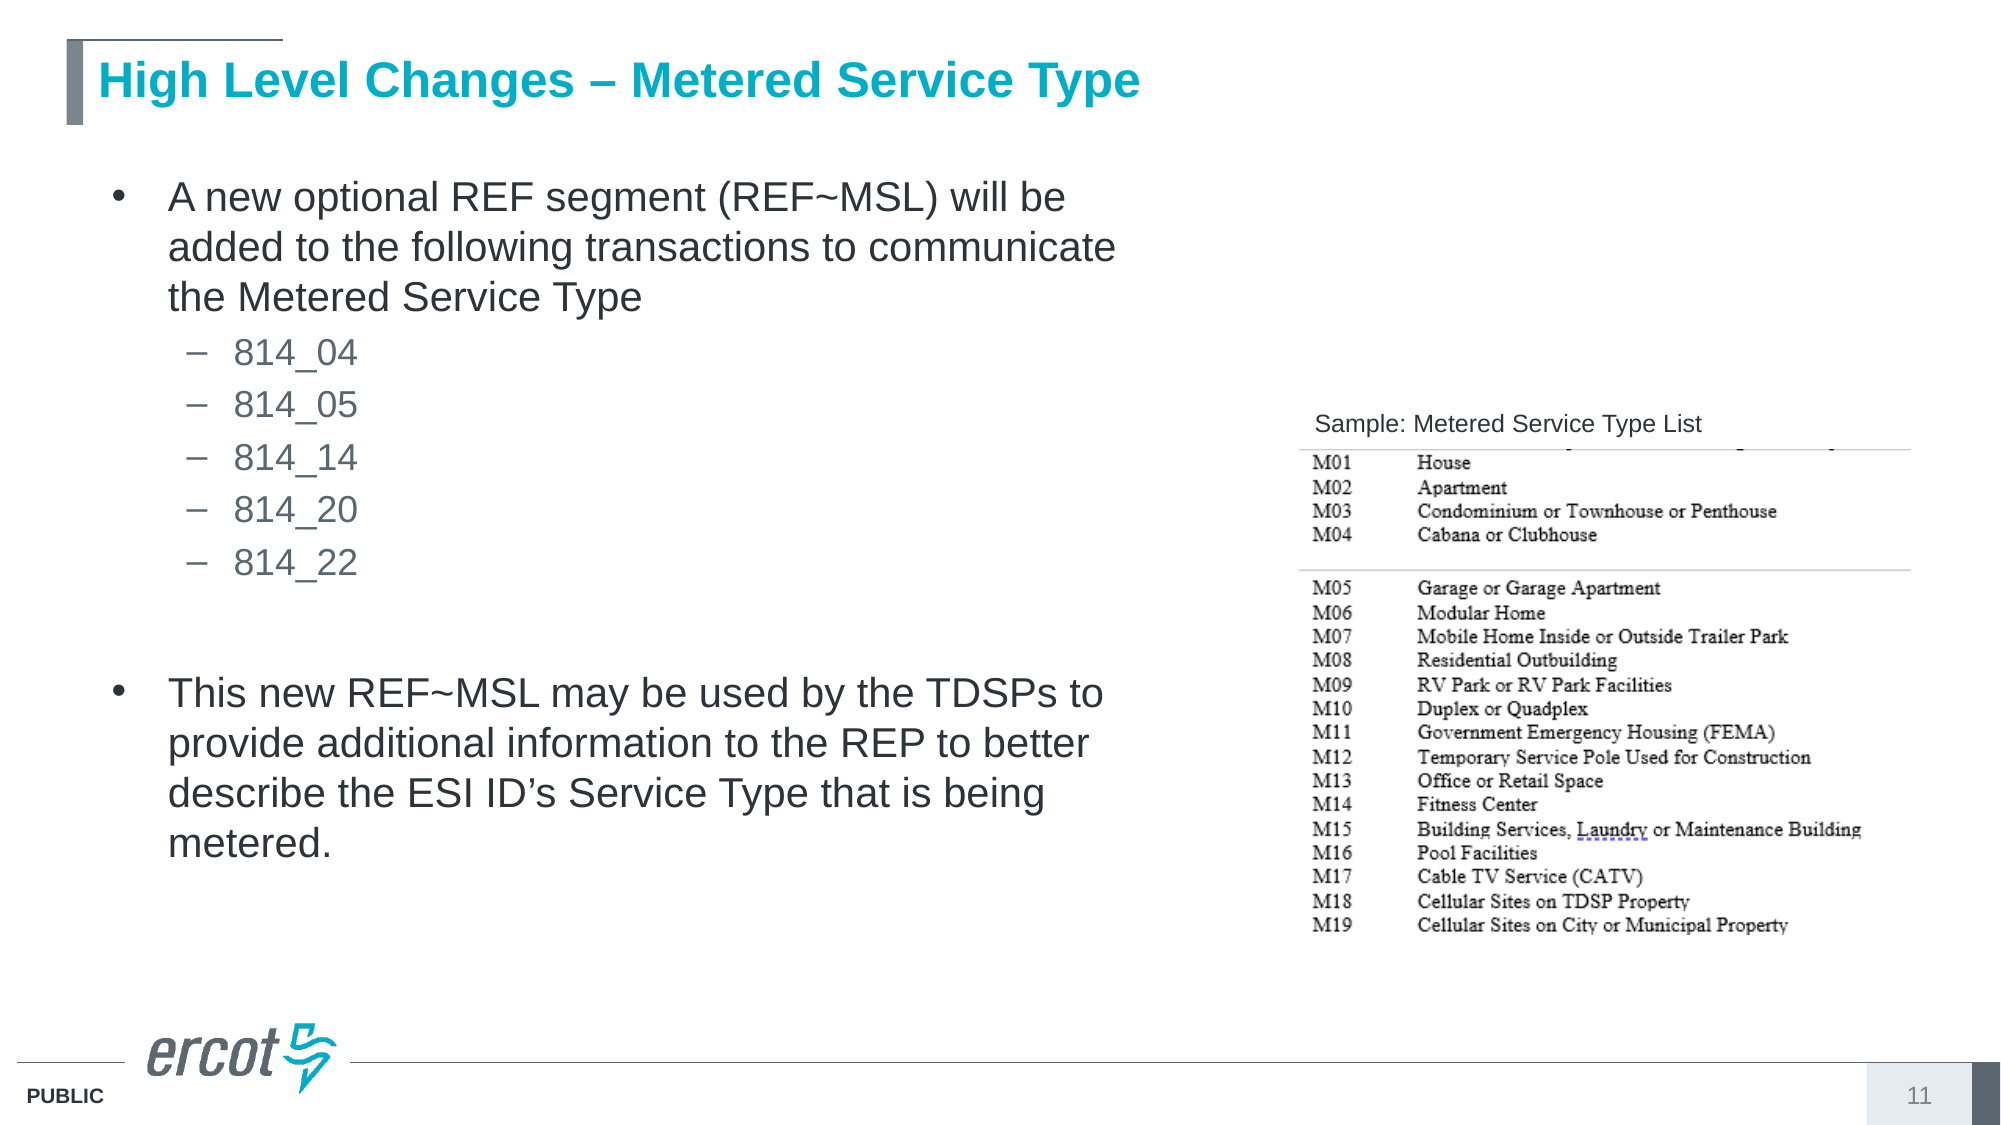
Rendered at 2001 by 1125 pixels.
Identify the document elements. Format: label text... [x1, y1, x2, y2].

list A new optional REF segment (REF~MSL) will be added to the following transactions to communicate the Metered Service Type 814_04 814_05 814_14 814_20 814_22 This new REF~MSL may be used by the TDSPs to provide additional information to the REP to better describe the ESI ID’s Service Type that is being metered. [66, 125, 1200, 1013]
text_box Sample: Metered Service Type List [1299, 399, 1900, 445]
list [1299, 449, 1912, 935]
picture [143, 1019, 340, 1096]
slide_number 11 [1866, 1076, 1973, 1113]
title High Level Changes – Metered Service Type [83, 39, 1934, 125]
